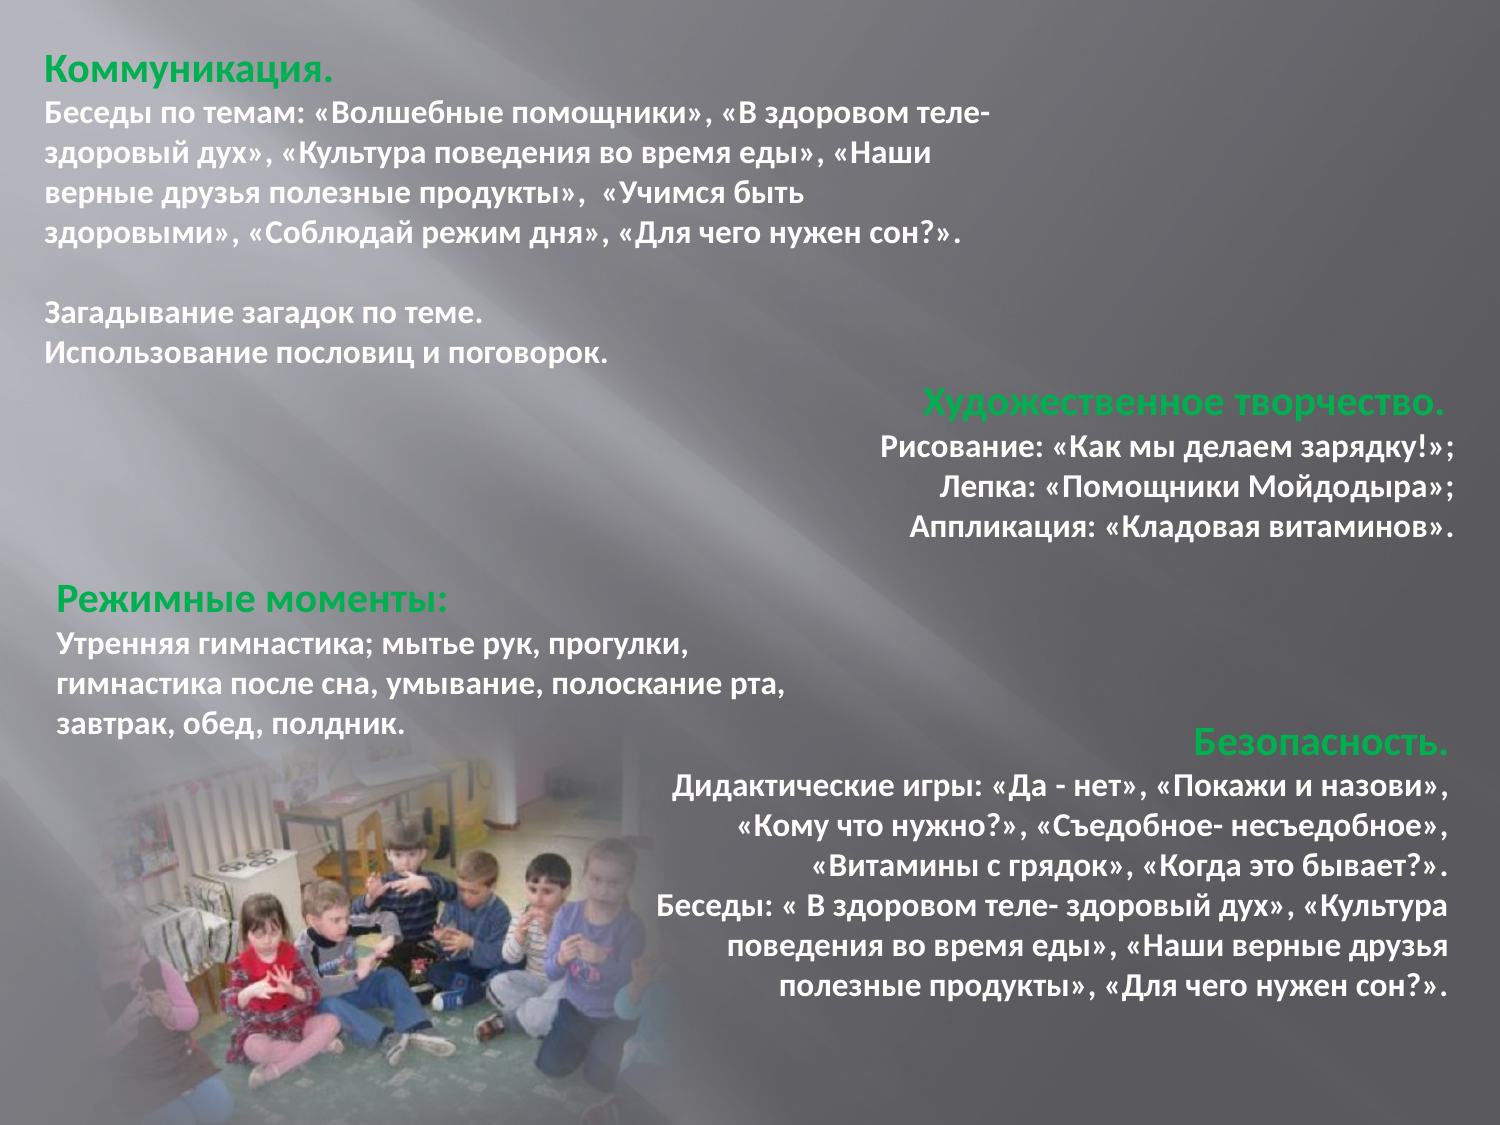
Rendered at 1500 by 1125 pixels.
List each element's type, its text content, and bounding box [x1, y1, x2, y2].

text_box Безопасность. Дидактические игры: «Да - нет», «Покажи и назови», «Кому что нужно?», «Съедобное- несъедобное», «Витамины с грядок», «Когда это бывает?». Беседы: « В здоровом теле- здоровый дух», «Культура поведения во время еды», «Наши верные друзья полезные продукты», «Для чего нужен сон?». [705, 705, 1465, 1011]
picture [58, 704, 704, 1125]
text_box Художественное творчество. Рисование: «Как мы делаем зарядку!»; Лепка: «Помощники Мойдодыра»; Аппликация: «Кладовая витаминов». [832, 366, 1471, 596]
text_box Режимные моменты: Утренняя гимнастика; мытье рук, прогулки, гимнастика после сна, умывание, полоскание рта, завтрак, обед, полдник. [41, 563, 845, 749]
text_box Коммуникация. Беседы по темам: «Волшебные помощники», «В здоровом теле- здоровый дух», «Культура поведения во время еды», «Наши верные друзья полезные продукты», «Учимся быть здоровыми», «Соблюдай режим дня», «Для чего нужен сон?». Загадывание загадок по теме. Использование пословиц и поговорок. [29, 32, 1016, 378]
